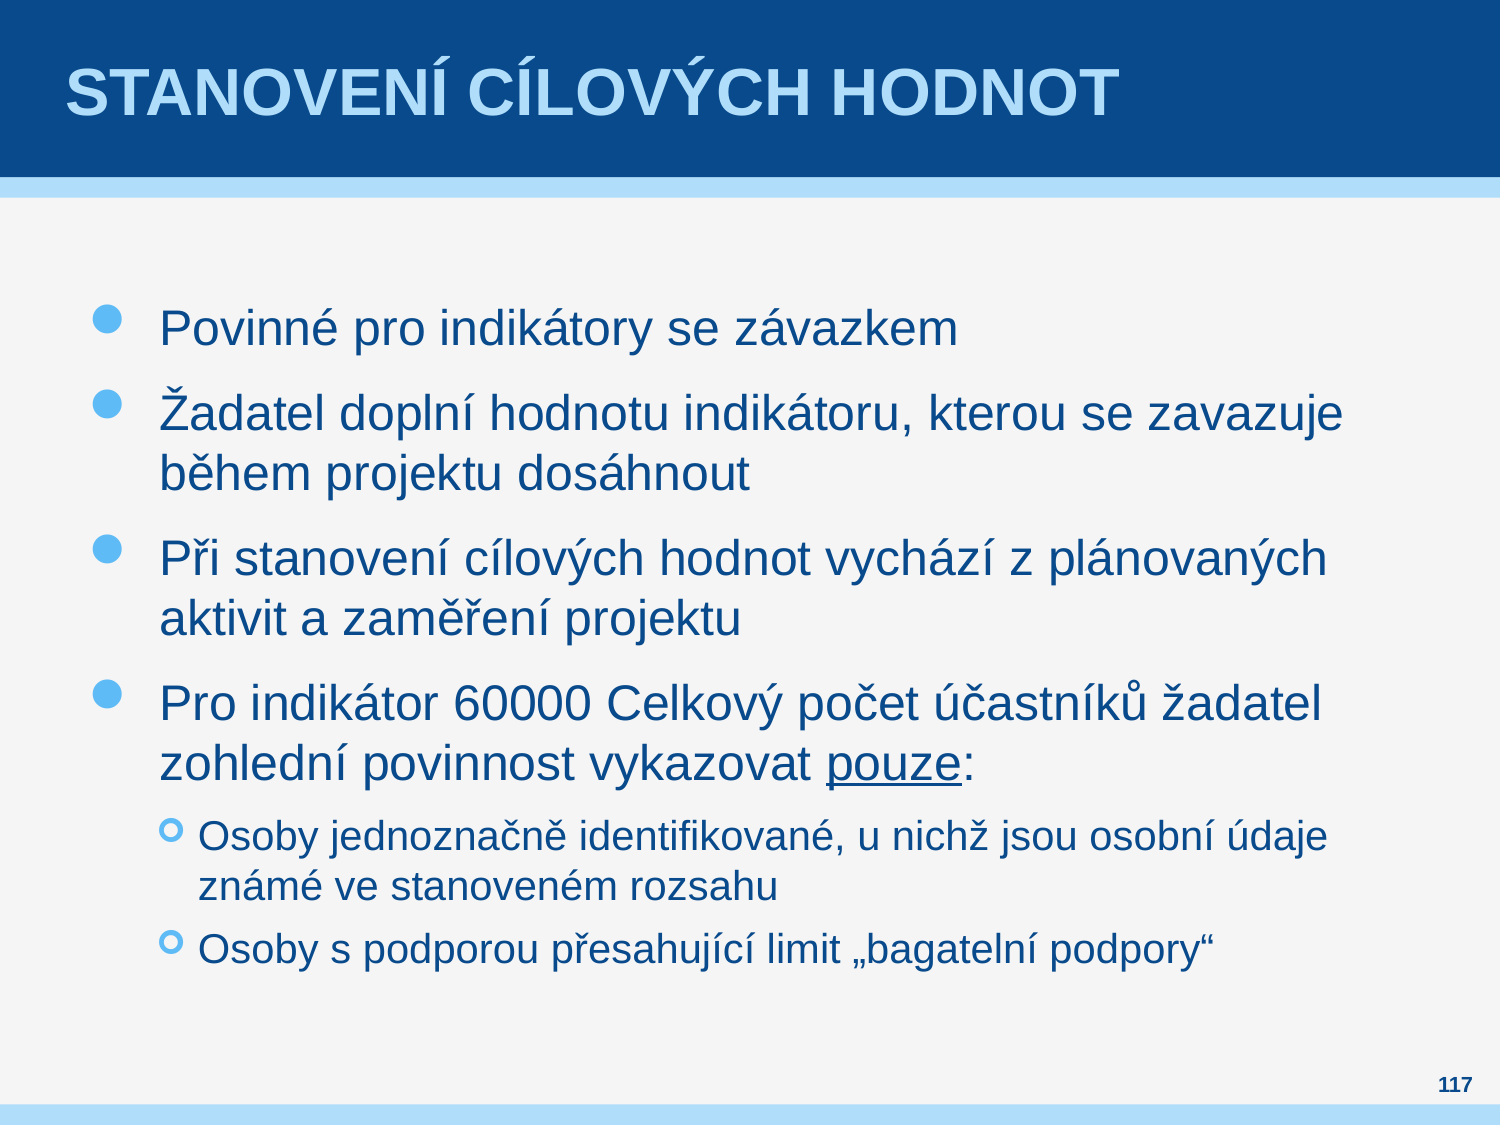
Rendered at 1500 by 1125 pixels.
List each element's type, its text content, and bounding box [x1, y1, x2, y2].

slide_number 117 [1417, 1068, 1495, 1099]
title Stanovení cílových hodnot [59, 0, 1441, 178]
list Povinné pro indikátory se závazkem Žadatel doplní hodnotu indikátoru, kterou se zavazuje během projektu dosáhnout Při stanovení cílových hodnot vychází z plánovaných aktivit a zaměření projektu Pro indikátor 60000 Celkový počet účastníků žadatel zohlední povinnost vykazovat pouze: Osoby jednoznačně identifikované, u nichž jsou osobní údaje známé ve stanoveném rozsahu Osoby s podporou přesahující limit „bagatelní podpory“ [88, 295, 1412, 1004]
